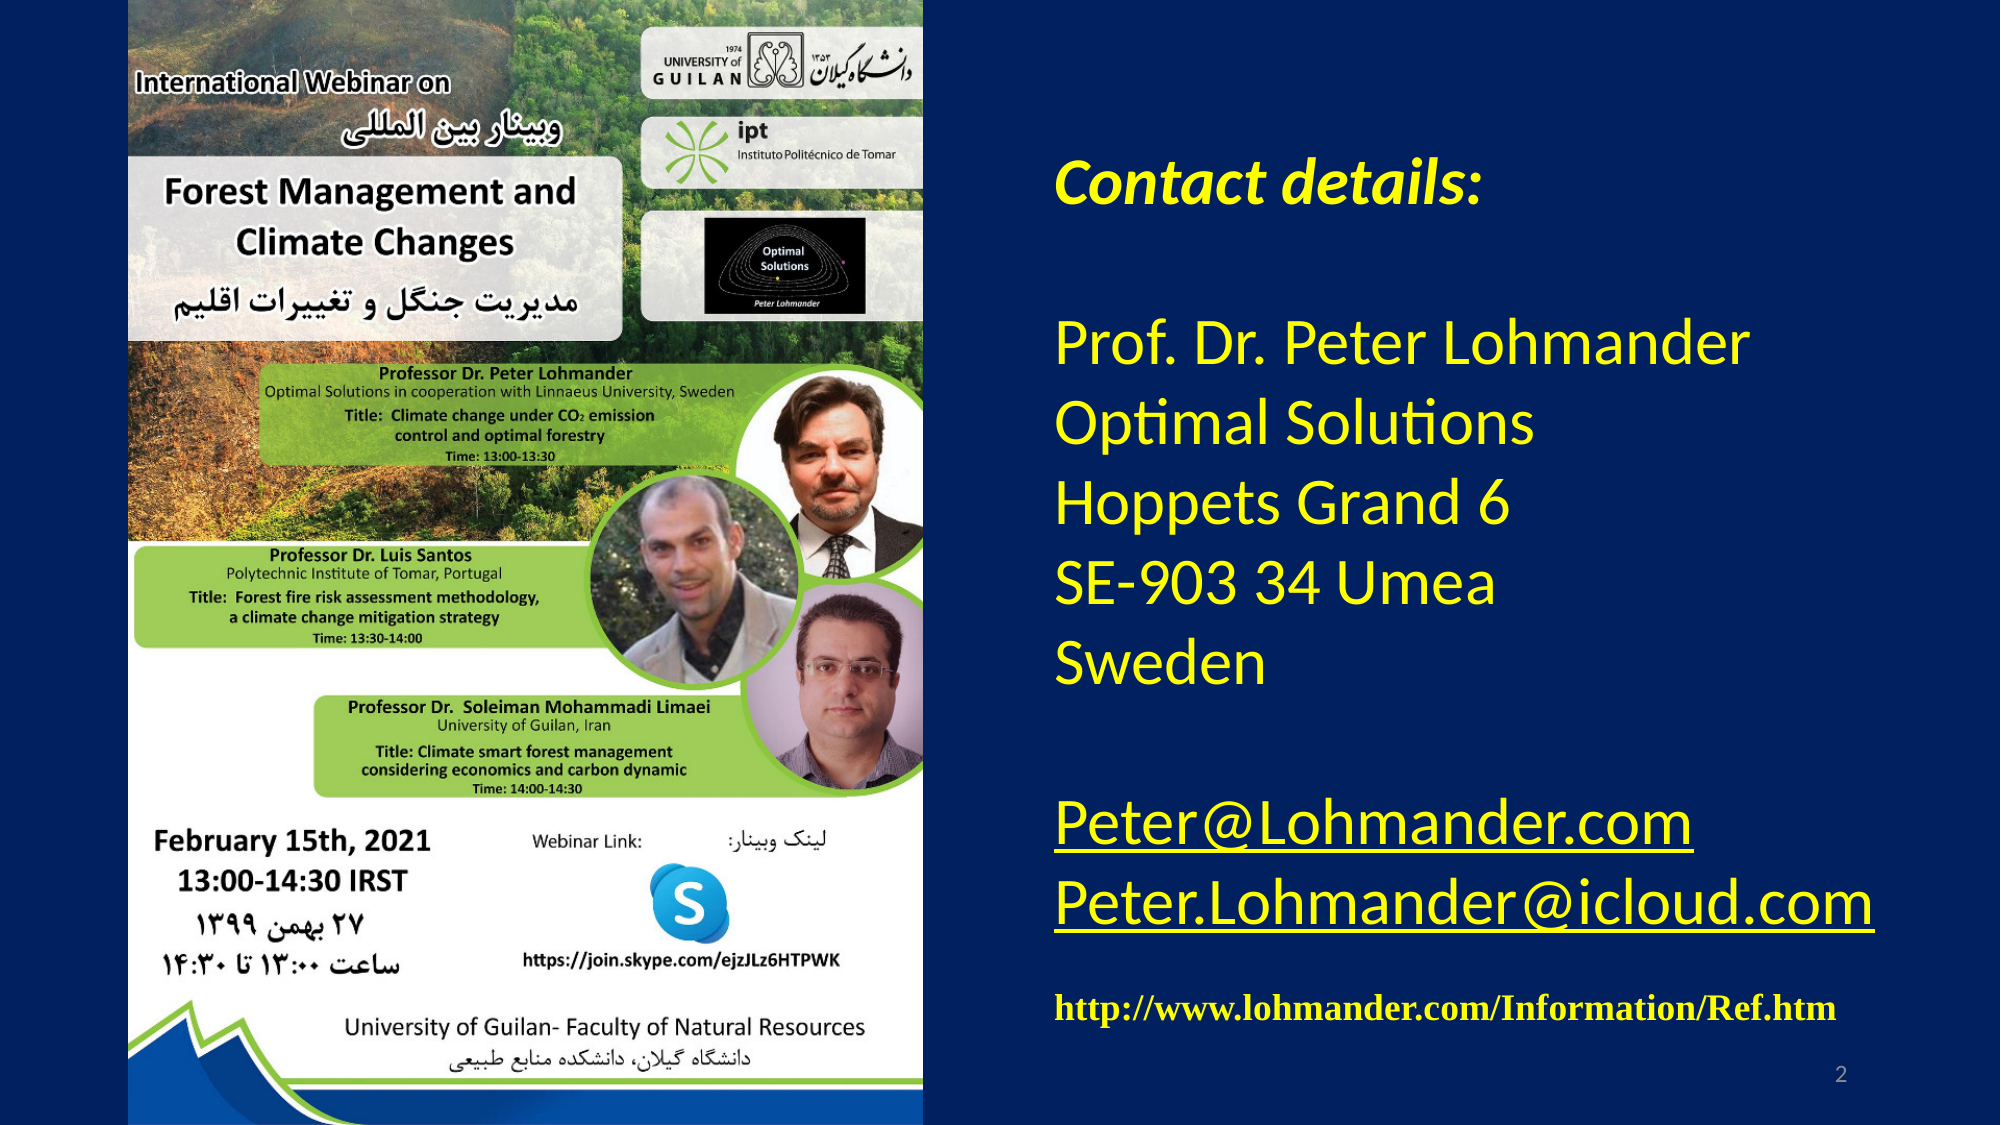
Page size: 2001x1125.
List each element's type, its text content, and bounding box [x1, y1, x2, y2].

slide_number 2 [1412, 1042, 1863, 1103]
text_box Contact details: Prof. Dr. Peter Lohmander Optimal Solutions Hoppets Grand 6 SE-903 34 Umea Sweden Peter@Lohmander.com Peter.Lohmander@icloud.com http://www.lohmander.com/Information/Ref.htm [1039, 130, 1891, 1081]
picture [127, 0, 923, 1125]
